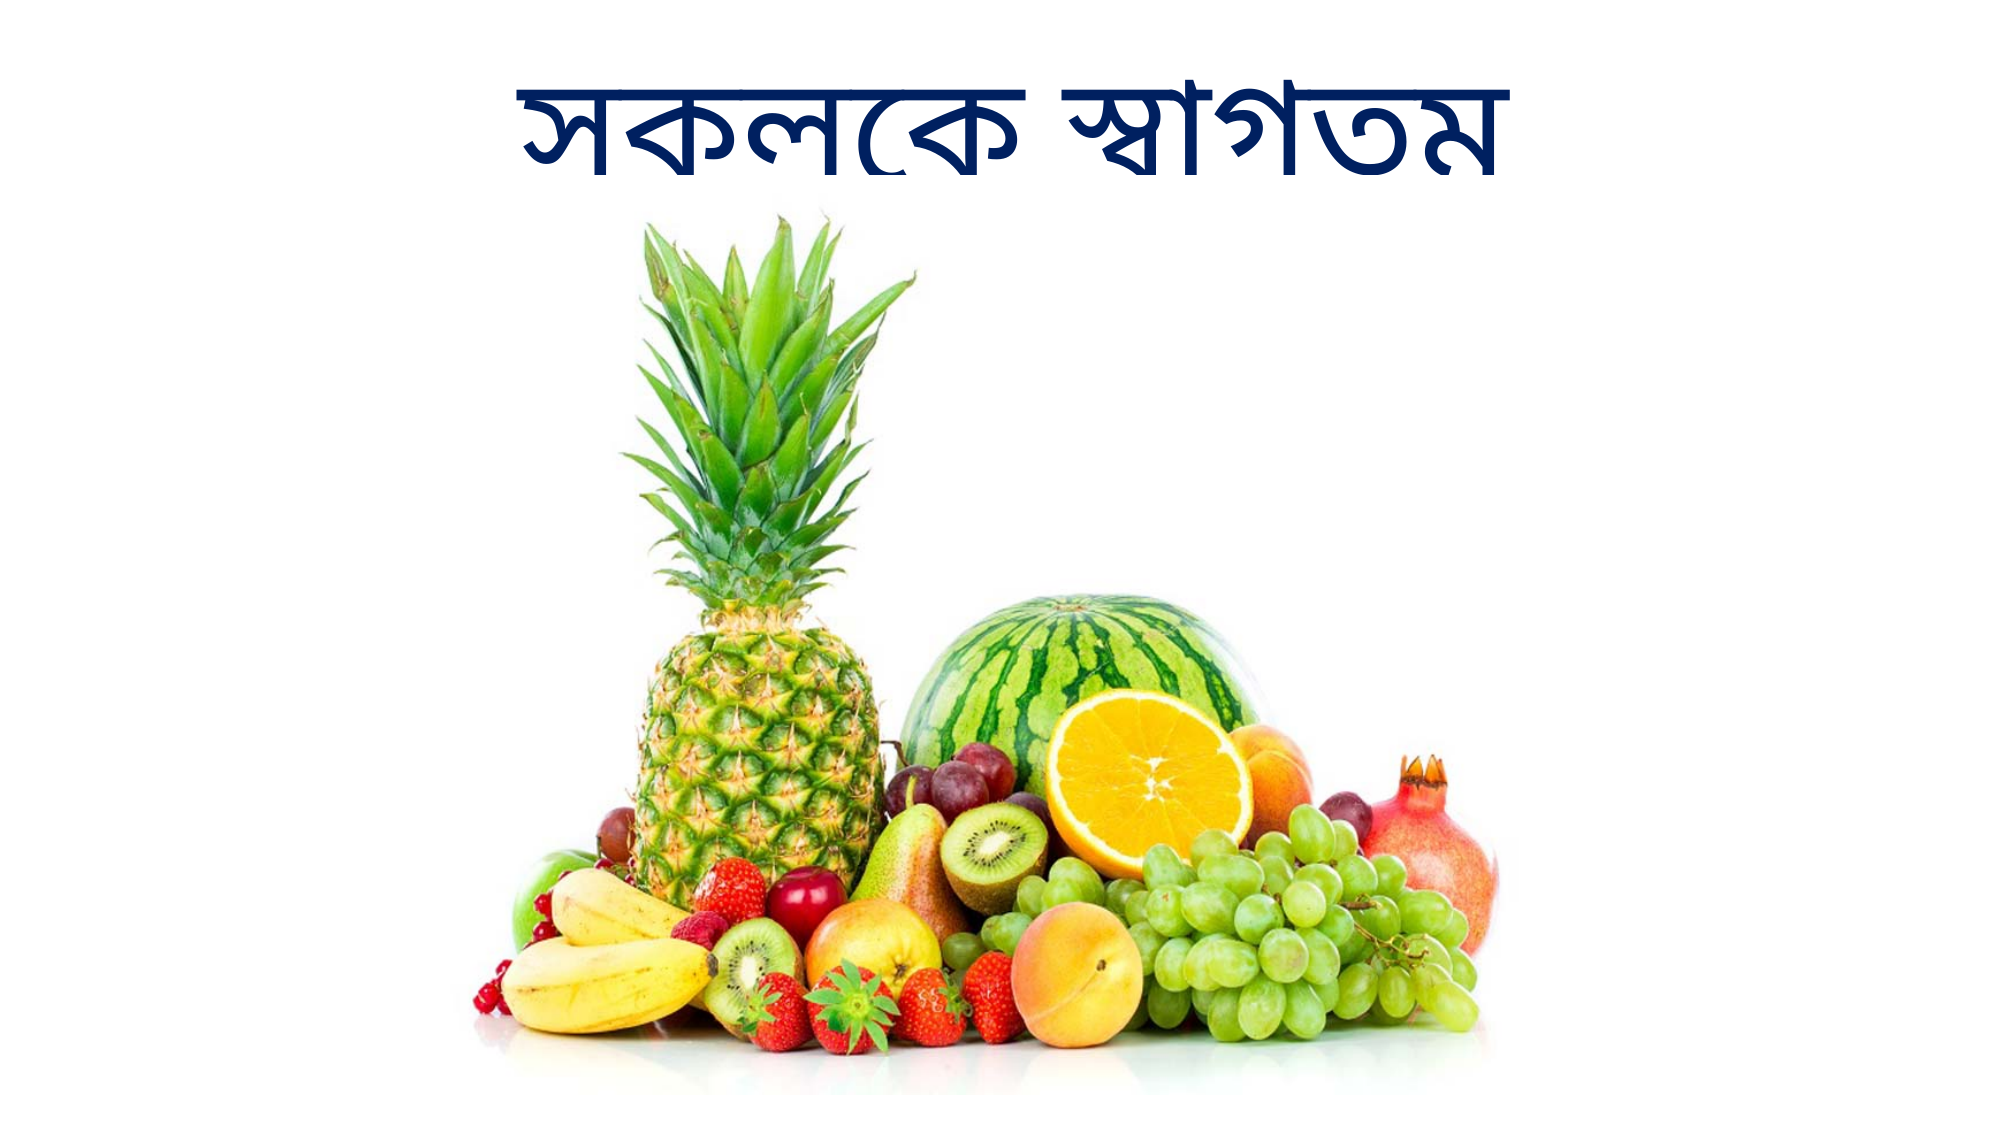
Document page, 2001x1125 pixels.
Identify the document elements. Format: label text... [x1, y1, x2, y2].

text_box সকলকে স্বাগতম [482, 26, 1584, 221]
picture [432, 175, 1560, 1095]
